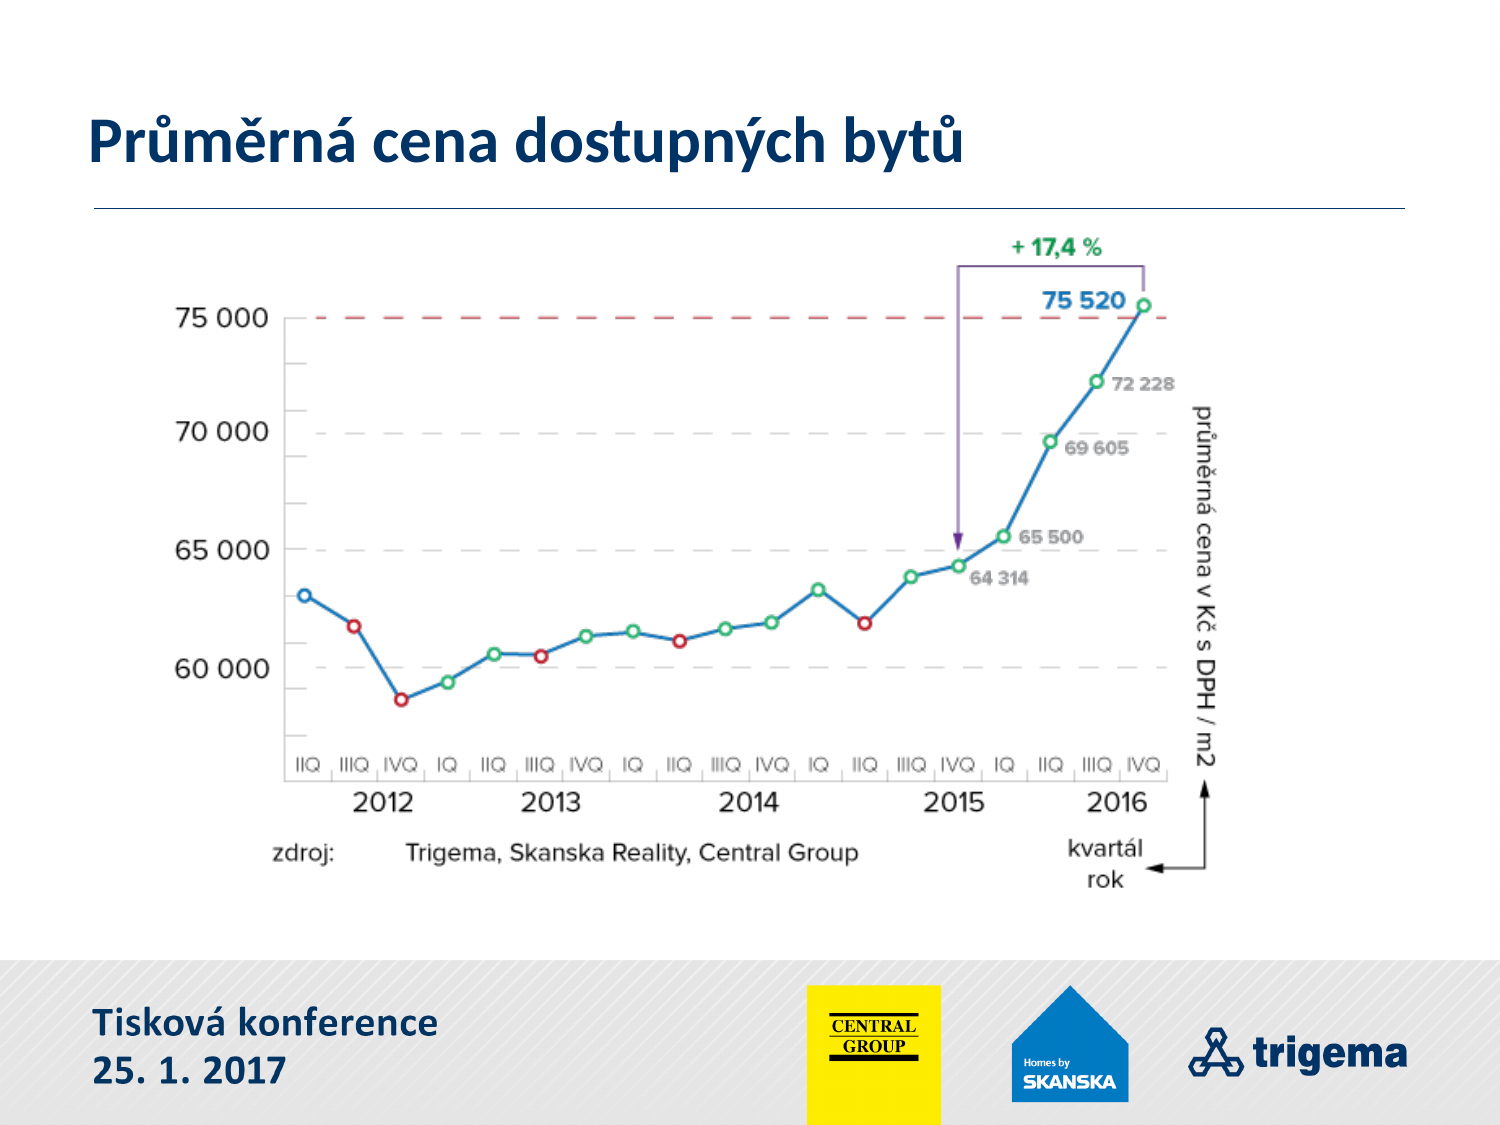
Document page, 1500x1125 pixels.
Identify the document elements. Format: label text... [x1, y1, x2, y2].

picture [0, 0, 1500, 1125]
title Průměrná cena dostupných bytů [74, 90, 1476, 274]
